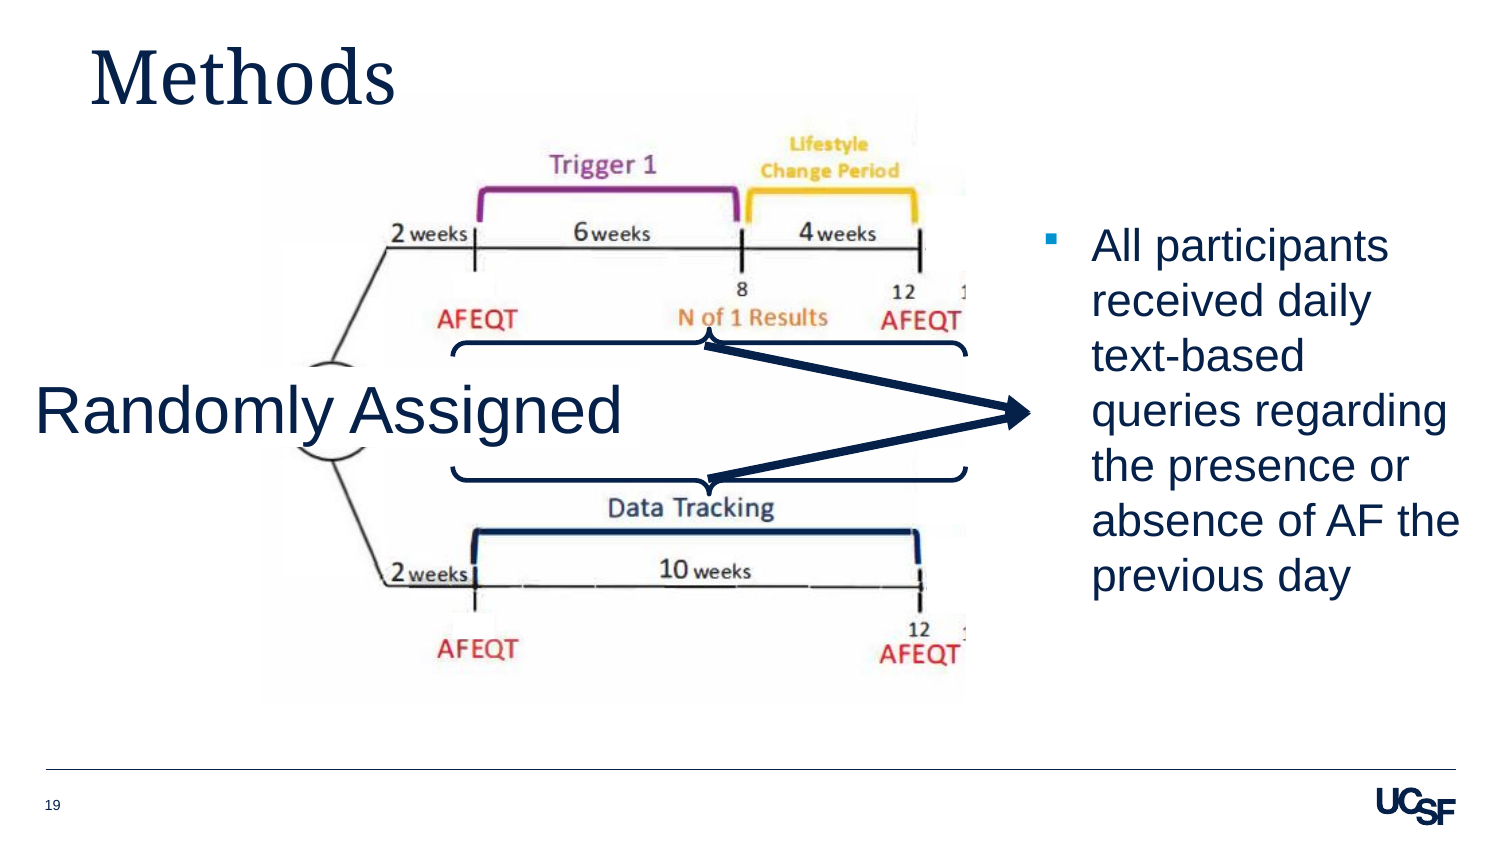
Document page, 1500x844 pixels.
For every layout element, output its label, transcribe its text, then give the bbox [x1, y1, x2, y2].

text_box Randomly Assigned [34, 366, 255, 447]
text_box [707, 413, 1032, 480]
title Methods [74, 52, 1416, 128]
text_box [704, 345, 1032, 413]
slide_number 19 [44, 793, 85, 814]
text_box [260, 91, 1008, 703]
list All participants received daily text-based queries regarding the presence or absence of AF the previous day [1027, 208, 1478, 690]
